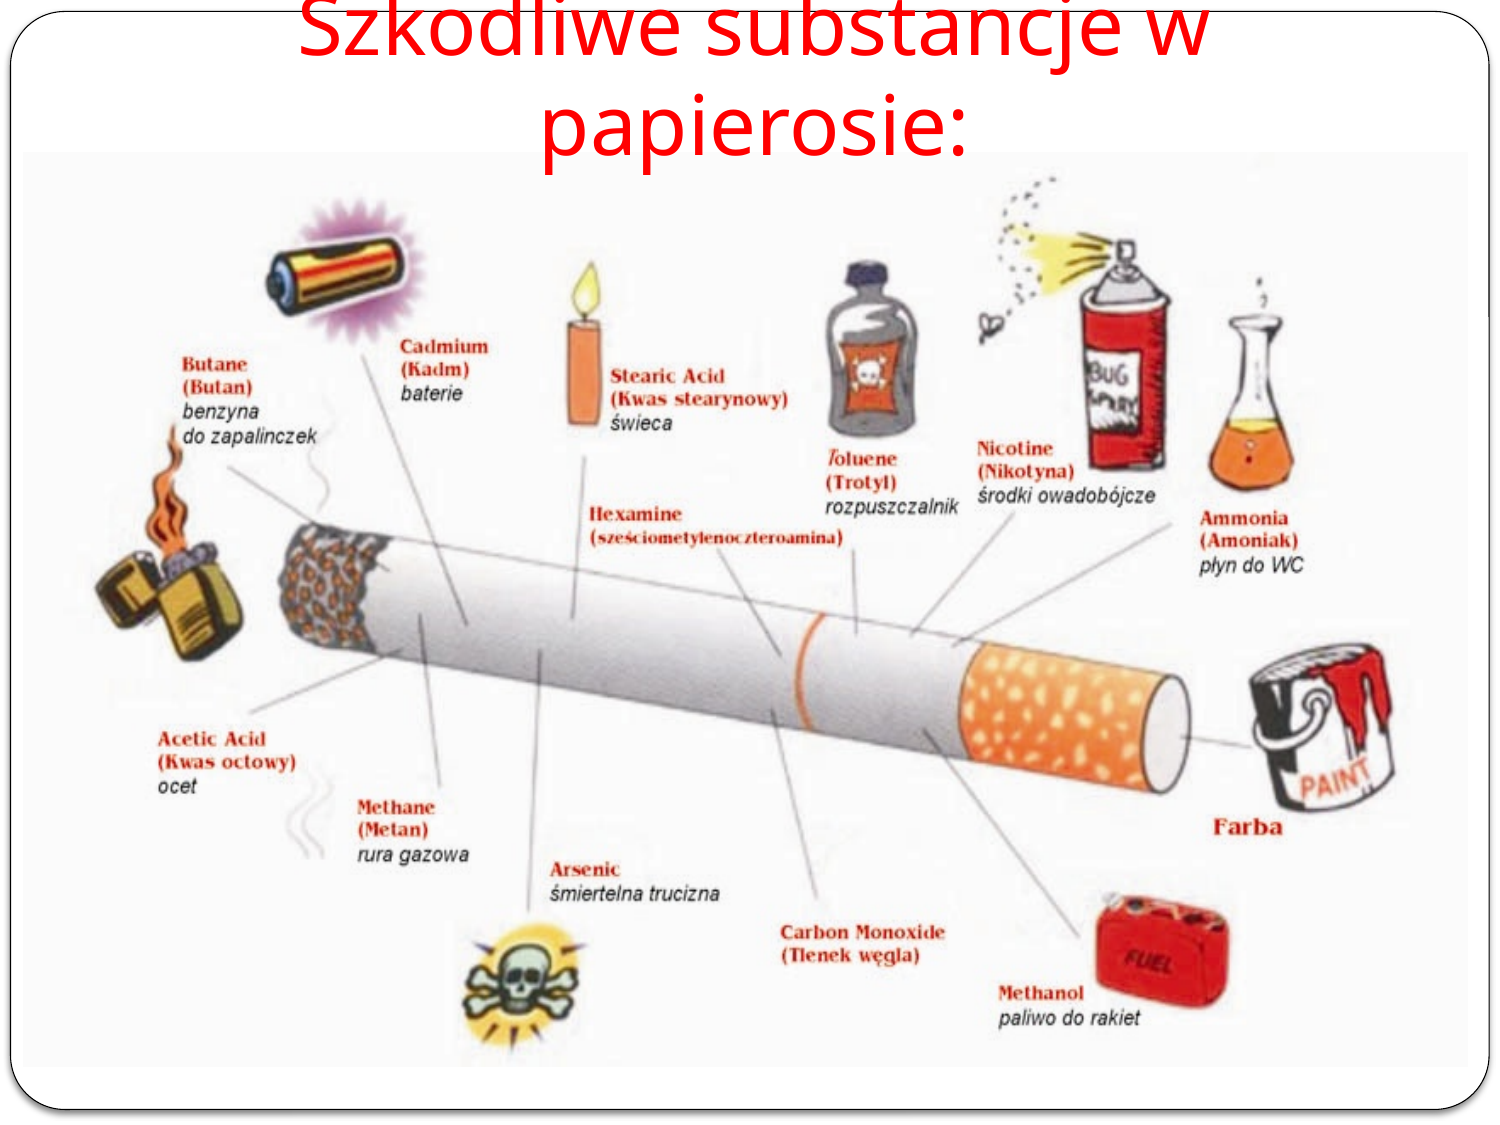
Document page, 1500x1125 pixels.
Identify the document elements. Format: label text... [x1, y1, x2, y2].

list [23, 152, 1468, 1067]
title Szkodliwe substancje w papierosie: [117, 0, 1393, 151]
